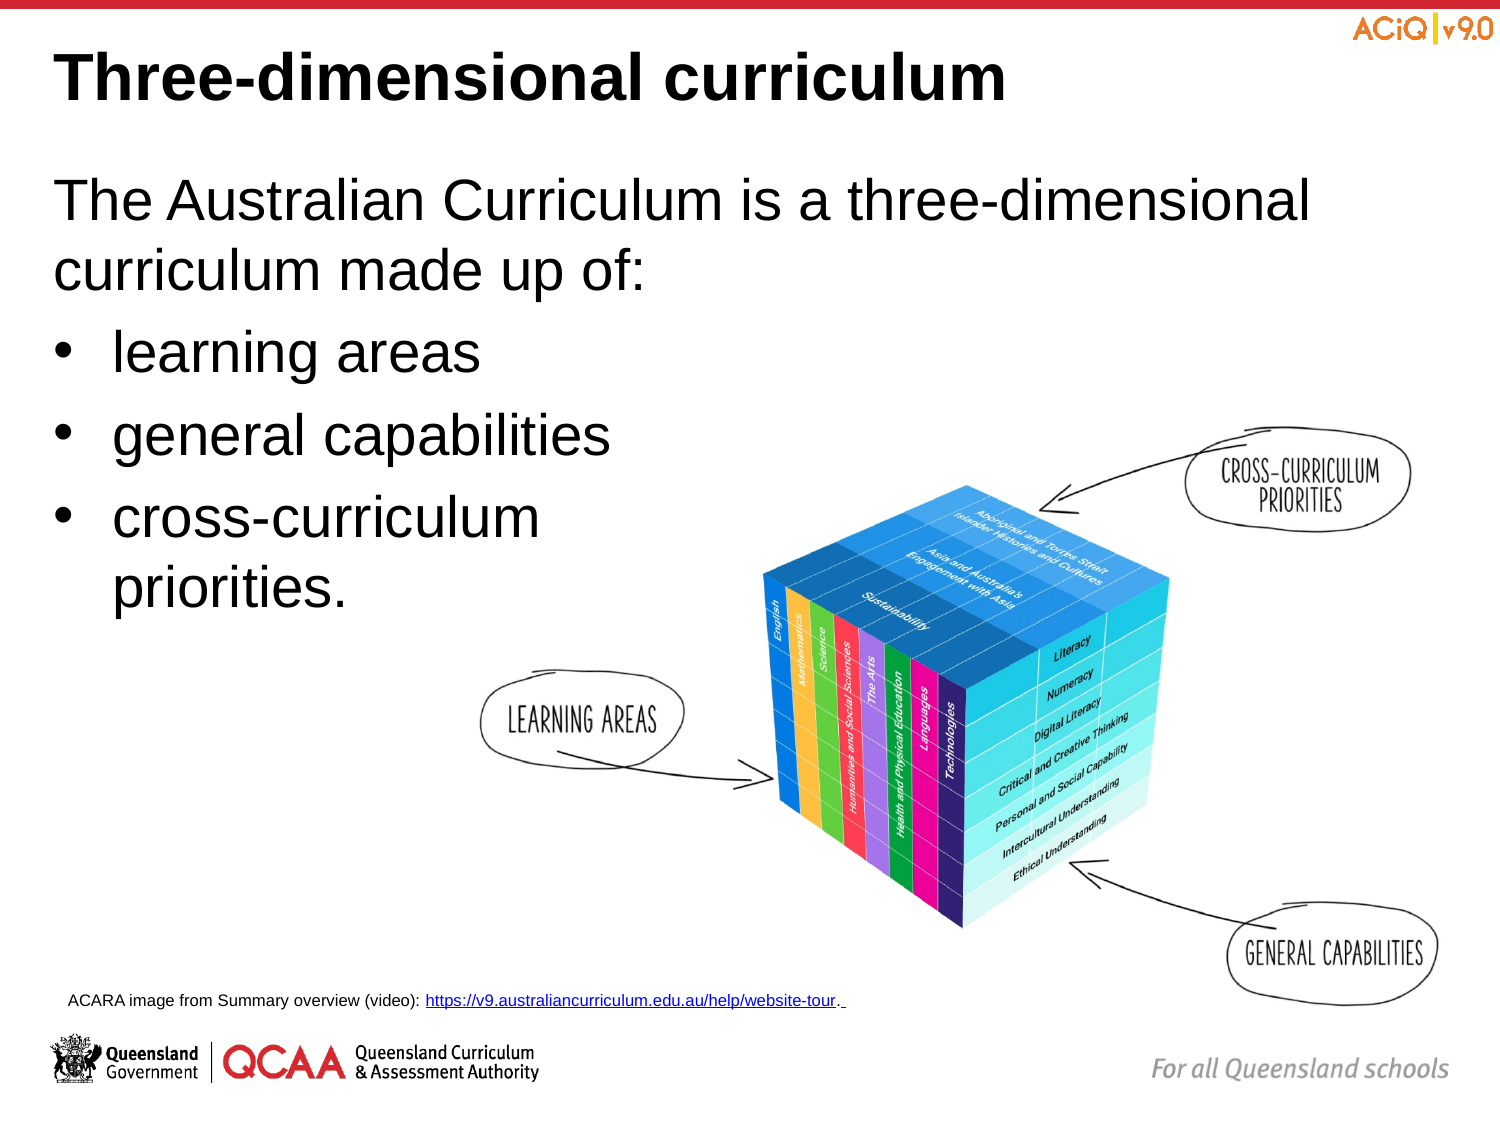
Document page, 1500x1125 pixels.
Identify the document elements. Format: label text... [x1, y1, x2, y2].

picture [1351, 11, 1494, 45]
list The Australian Curriculum is a three-dimensional curriculum made up of: learning areas general capabilities cross-curriculum priorities. [53, 161, 1447, 982]
text_box ACARA image from Summary overview (video): https://v9.australiancurriculum.edu.au/help/website-tour. [53, 982, 1220, 1017]
title Three-dimensional curriculum [53, 42, 1447, 116]
picture [50, 1033, 539, 1083]
picture [1152, 1057, 1449, 1082]
picture [417, 401, 1500, 1011]
